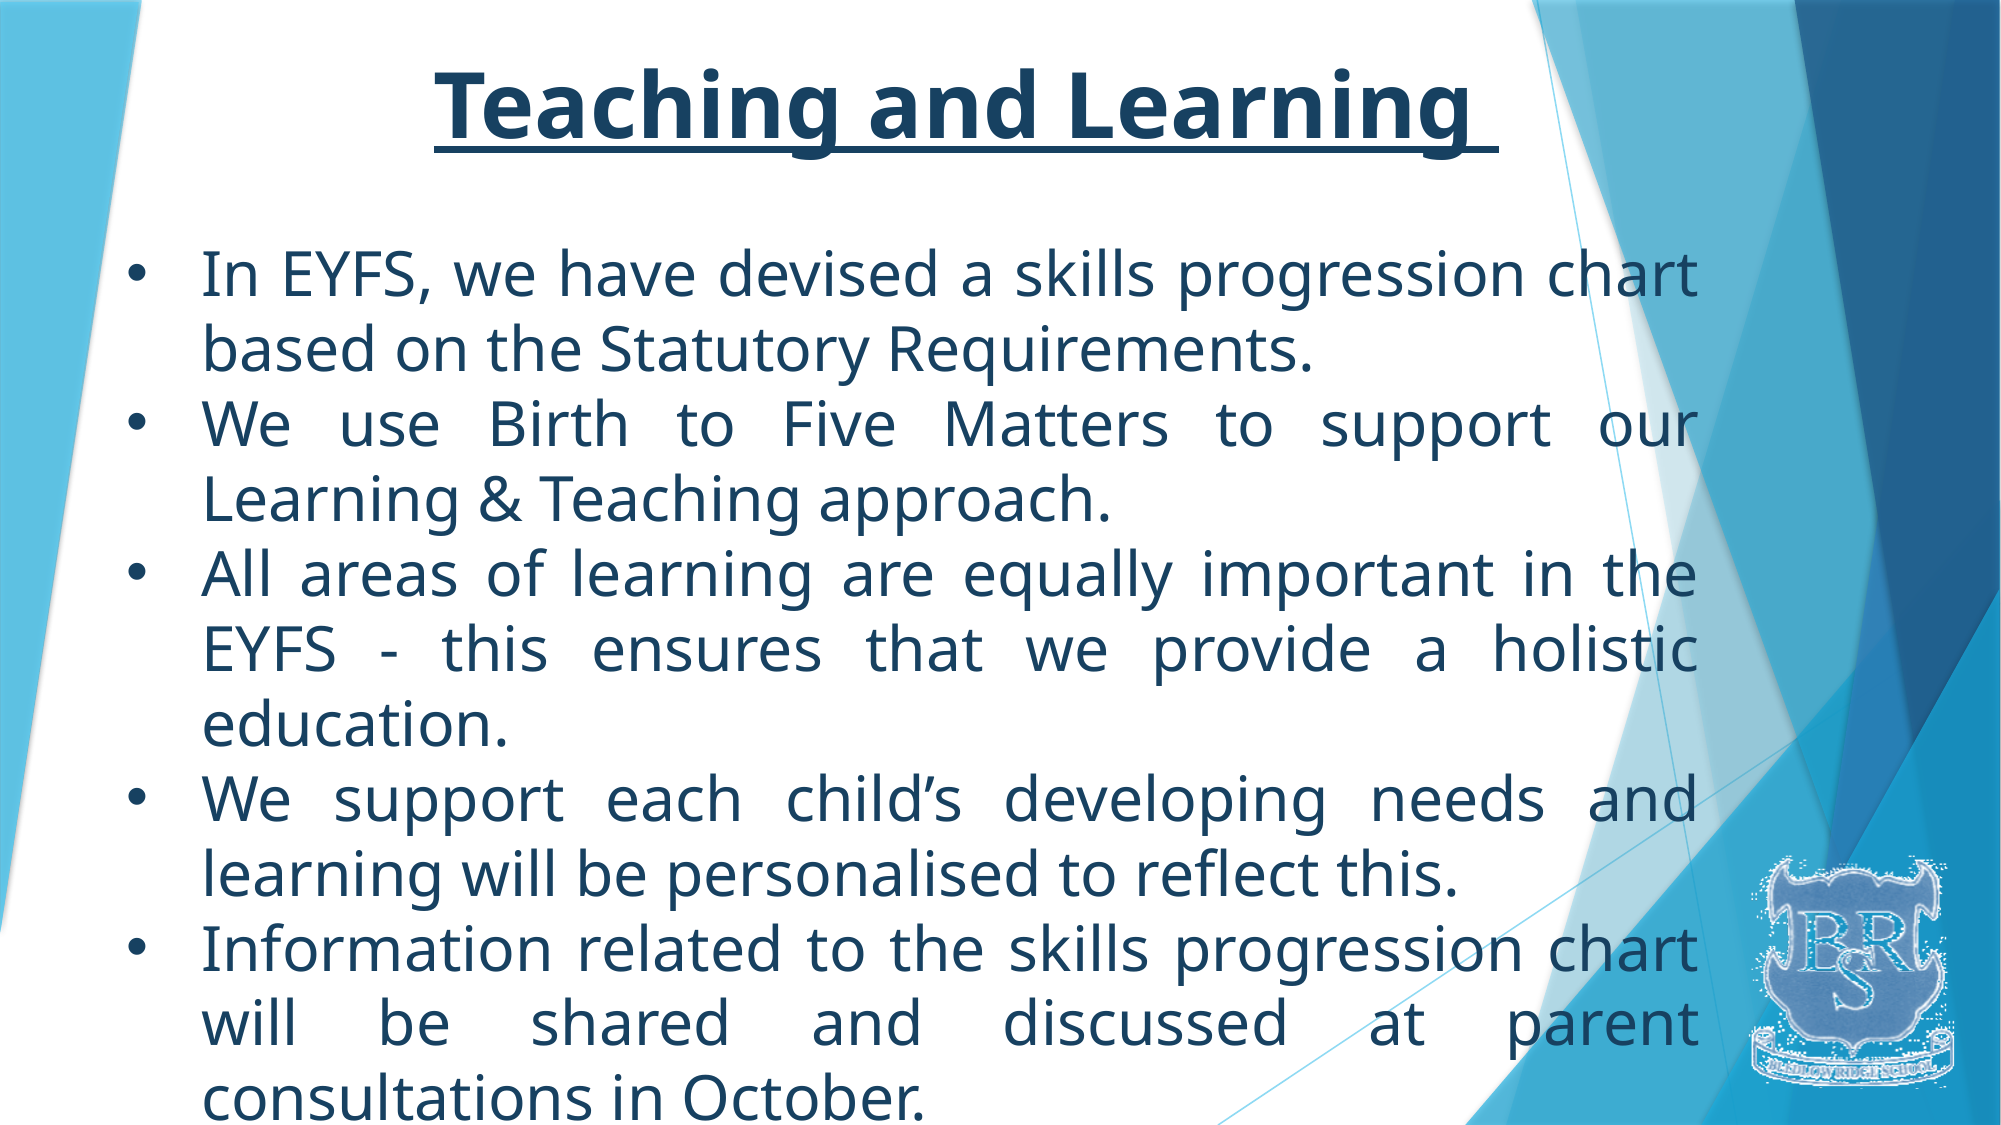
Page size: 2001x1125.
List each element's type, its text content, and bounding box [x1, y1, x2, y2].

text_box [0, 1, 140, 933]
picture [1744, 853, 1958, 1090]
text_box Teaching and Learning [165, 21, 1768, 167]
text_box In EYFS, we have devised a skills progression chart based on the Statutory Requirements. We use Birth to Five Matters to support our Learning & Teaching approach. All areas of learning are equally important in the EYFS - this ensures that we provide a holistic education. We support each child’s developing needs and learning will be personalised to reflect this. Information related to the skills progression chart will be shared and discussed at parent consultations in October. [111, 226, 1717, 1125]
